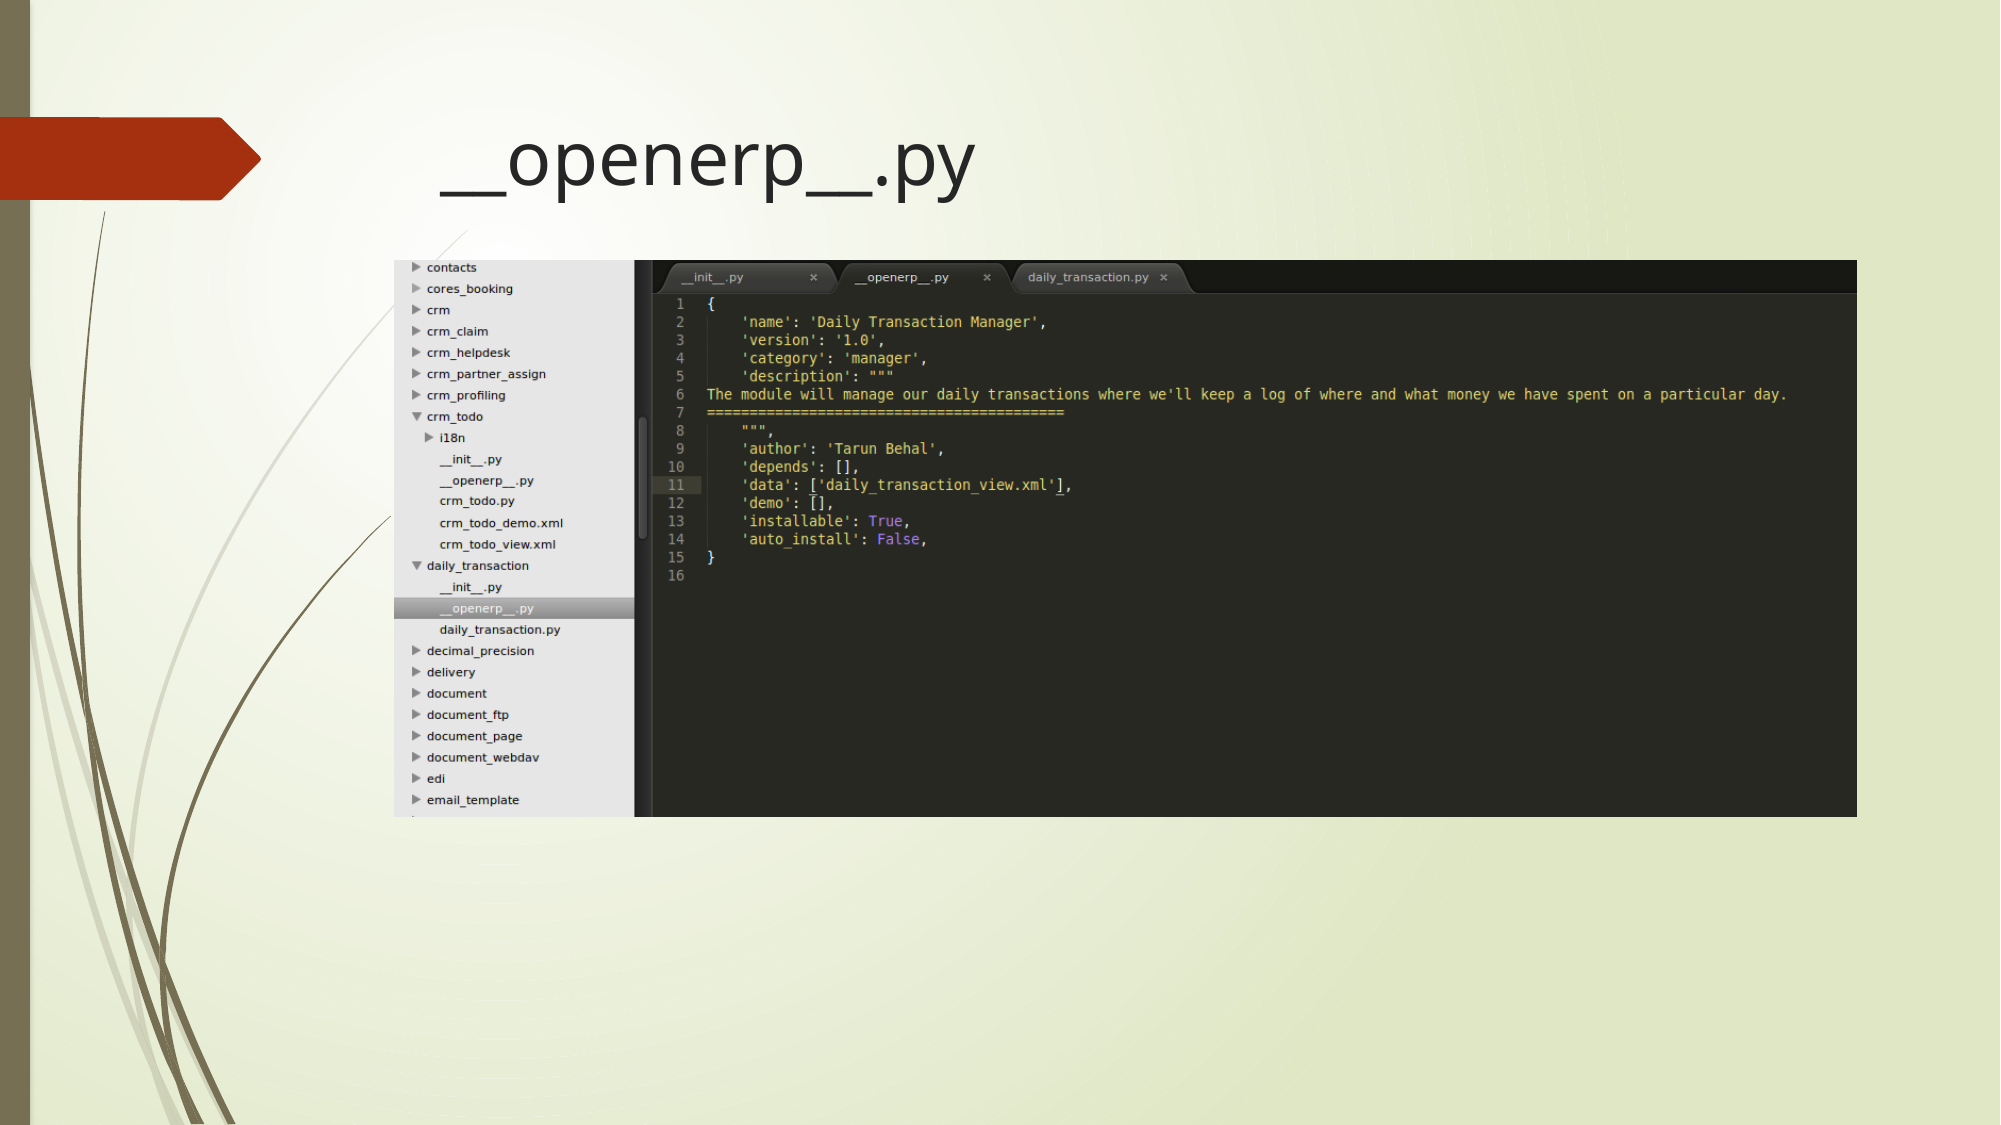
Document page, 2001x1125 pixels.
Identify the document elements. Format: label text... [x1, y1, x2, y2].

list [393, 260, 1857, 818]
title __openerp__.py [425, 102, 1888, 313]
